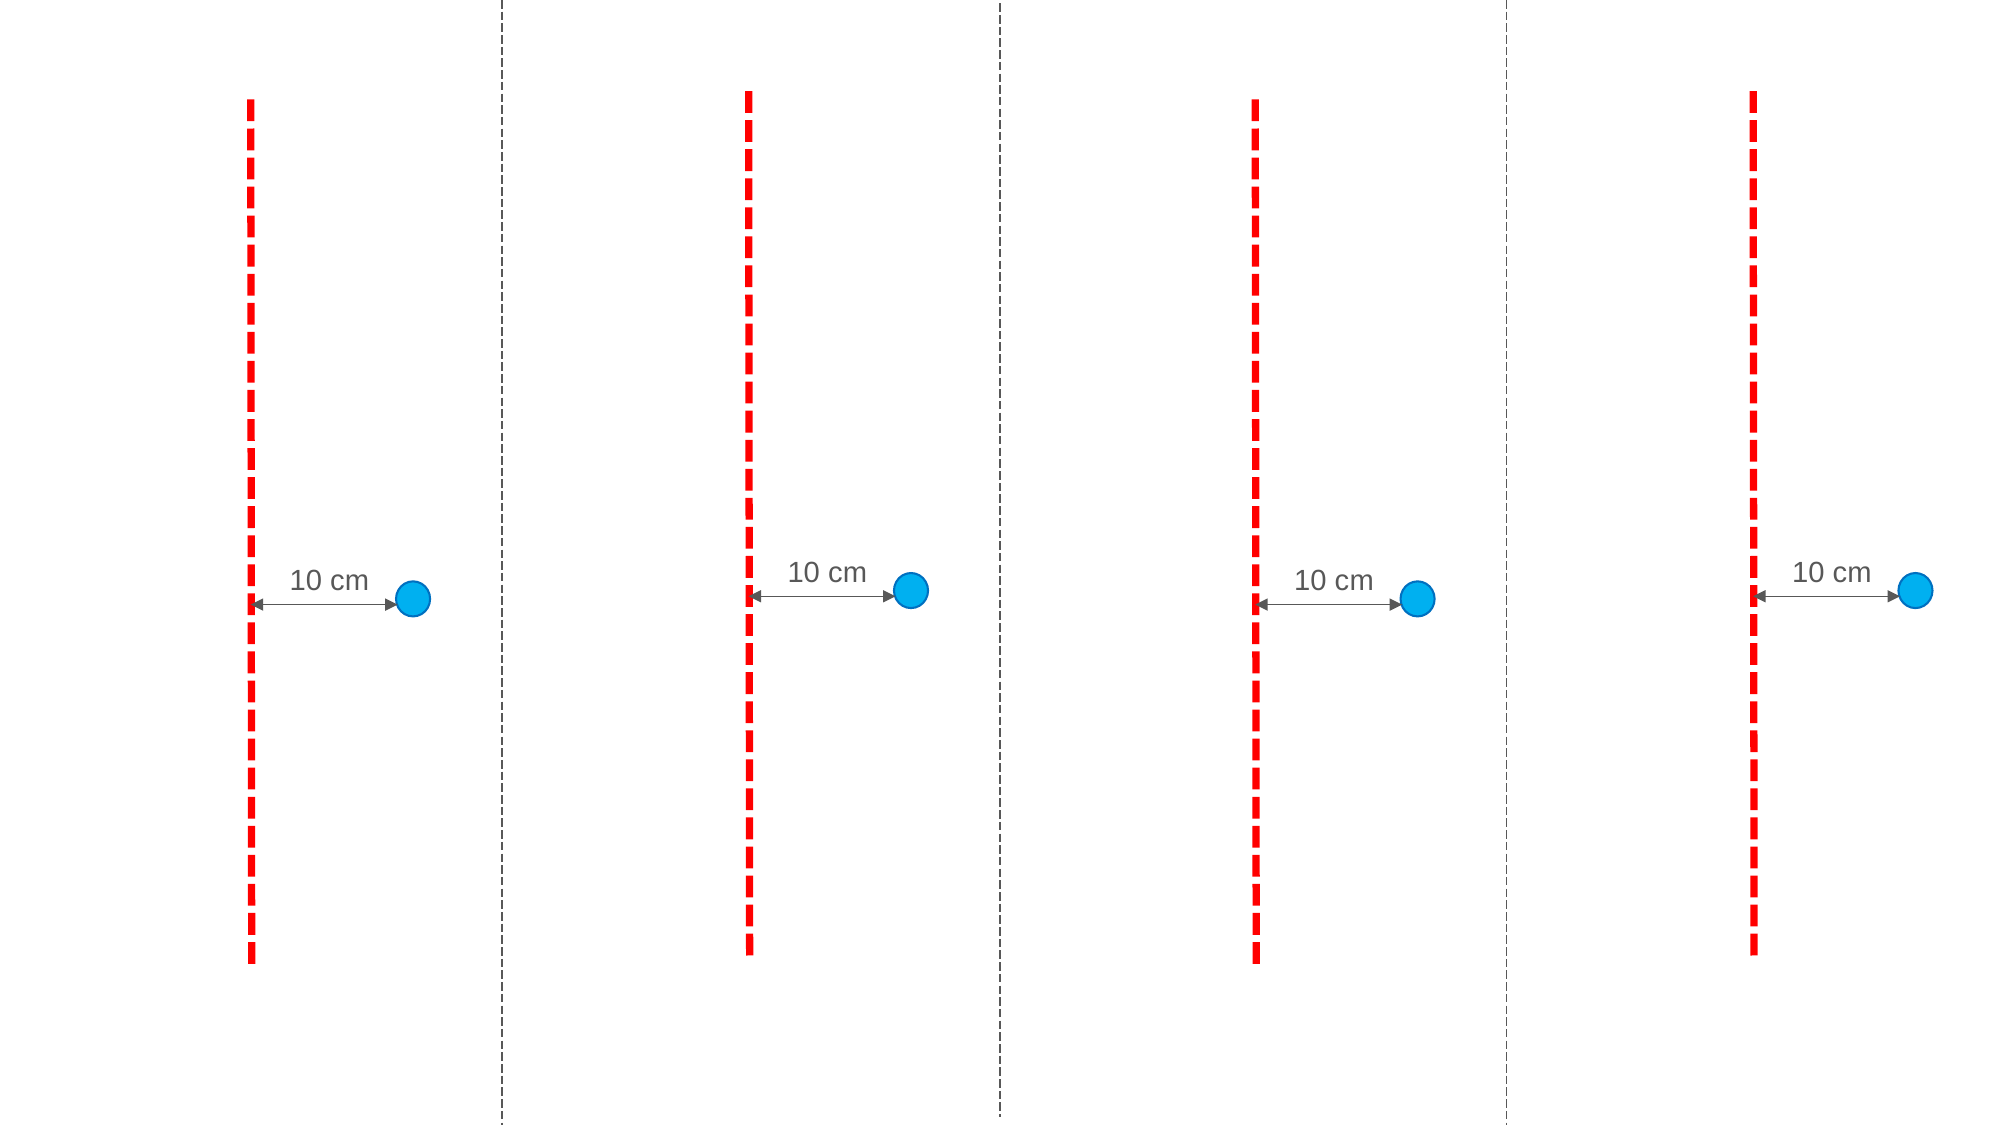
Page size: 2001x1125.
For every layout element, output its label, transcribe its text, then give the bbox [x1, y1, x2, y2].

text_box 10 cm [1777, 545, 1887, 596]
text_box [892, 571, 930, 610]
text_box 10 cm [772, 545, 883, 596]
text_box [1897, 571, 1934, 610]
text_box 10 cm [1279, 554, 1389, 604]
text_box 10 cm [274, 554, 385, 604]
text_box [394, 580, 432, 618]
text_box [1399, 580, 1436, 618]
